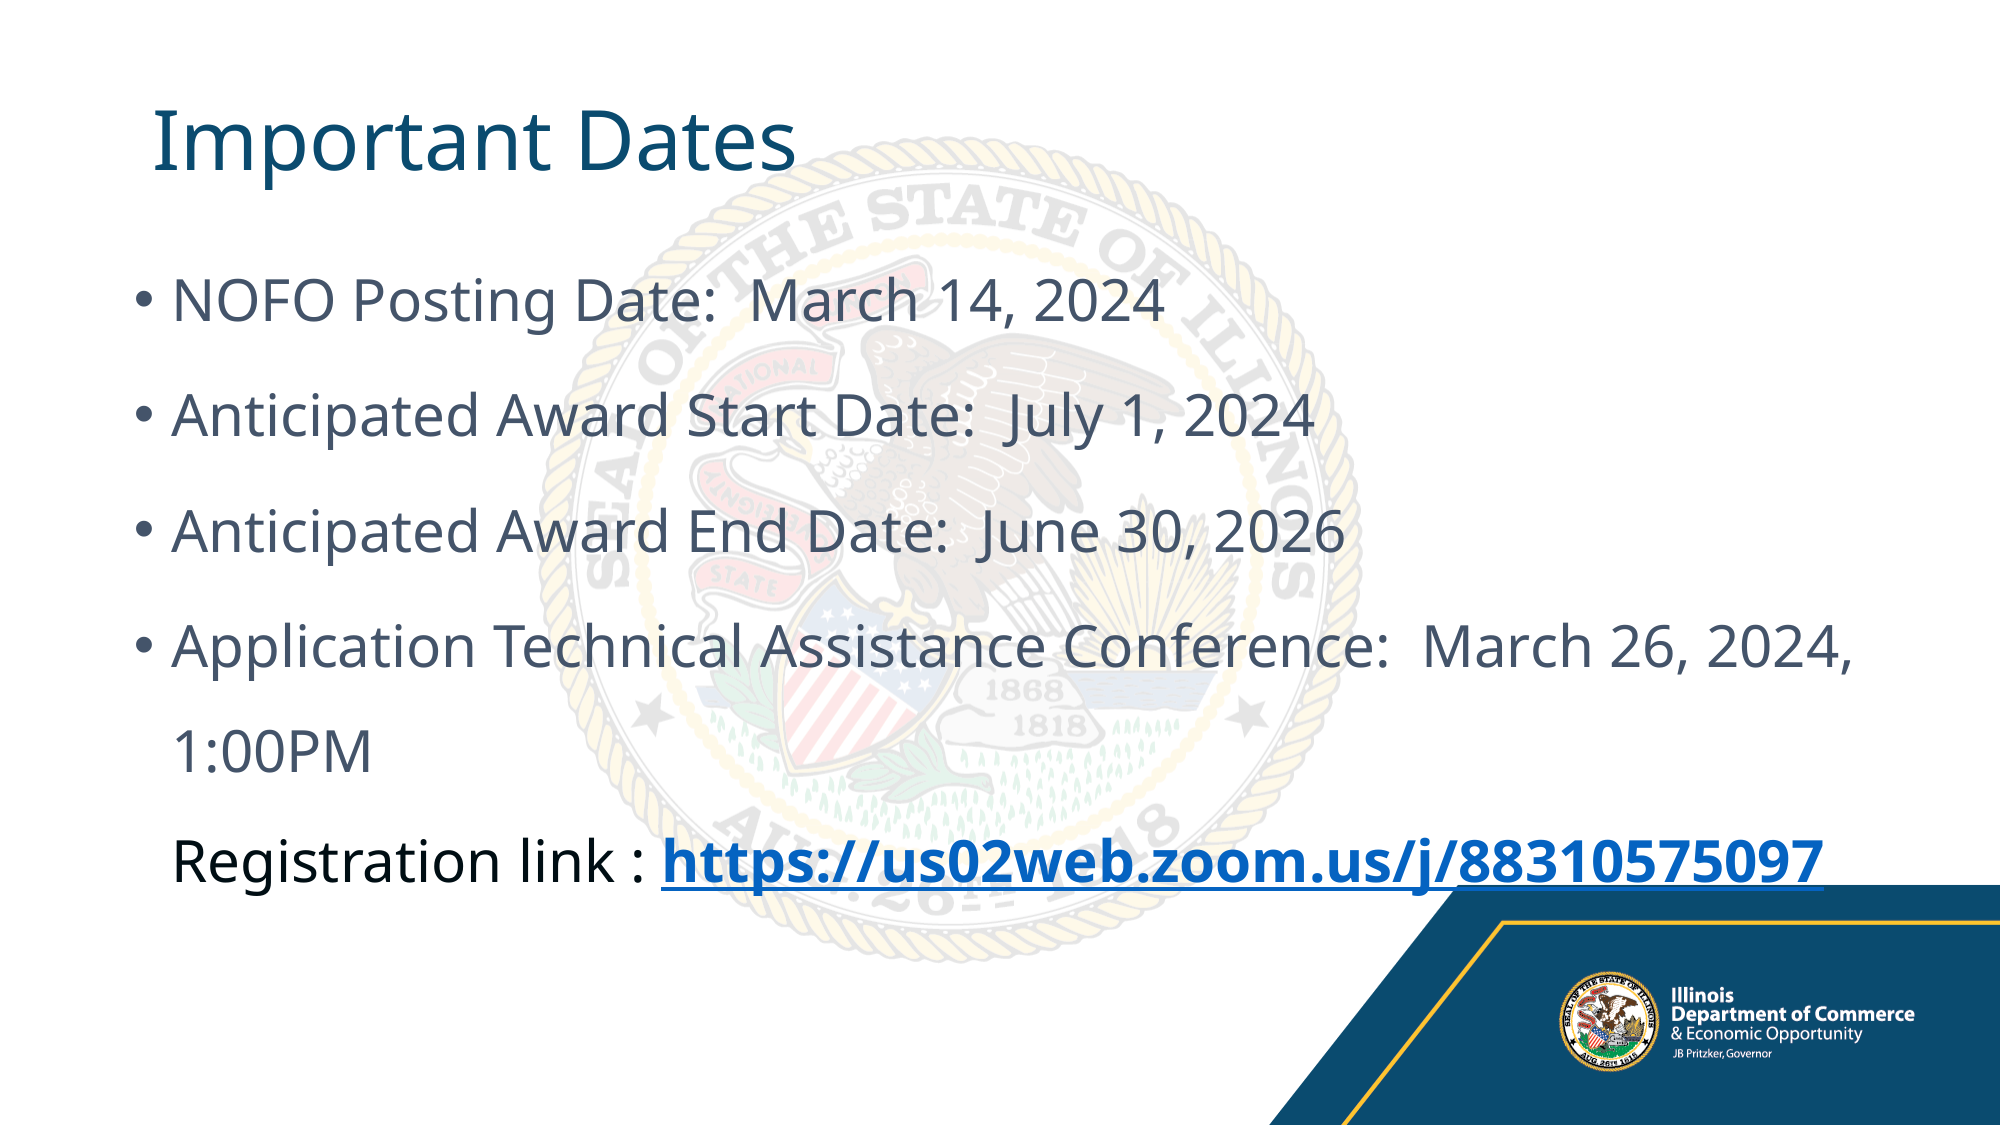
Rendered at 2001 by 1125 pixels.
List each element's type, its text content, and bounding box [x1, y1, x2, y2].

picture [0, 0, 2000, 1125]
text_box NOFO Posting Date: March 14, 2024 Anticipated Award Start Date: July 1, 2024 Anticipated Award End Date: June 30, 2026 Application Technical Assistance Conference: March 26, 2024, 1:00PM Registration link : https://us02web.zoom.us/j/88310575097 [43, 220, 1968, 1078]
title Important Dates [137, 75, 1863, 196]
